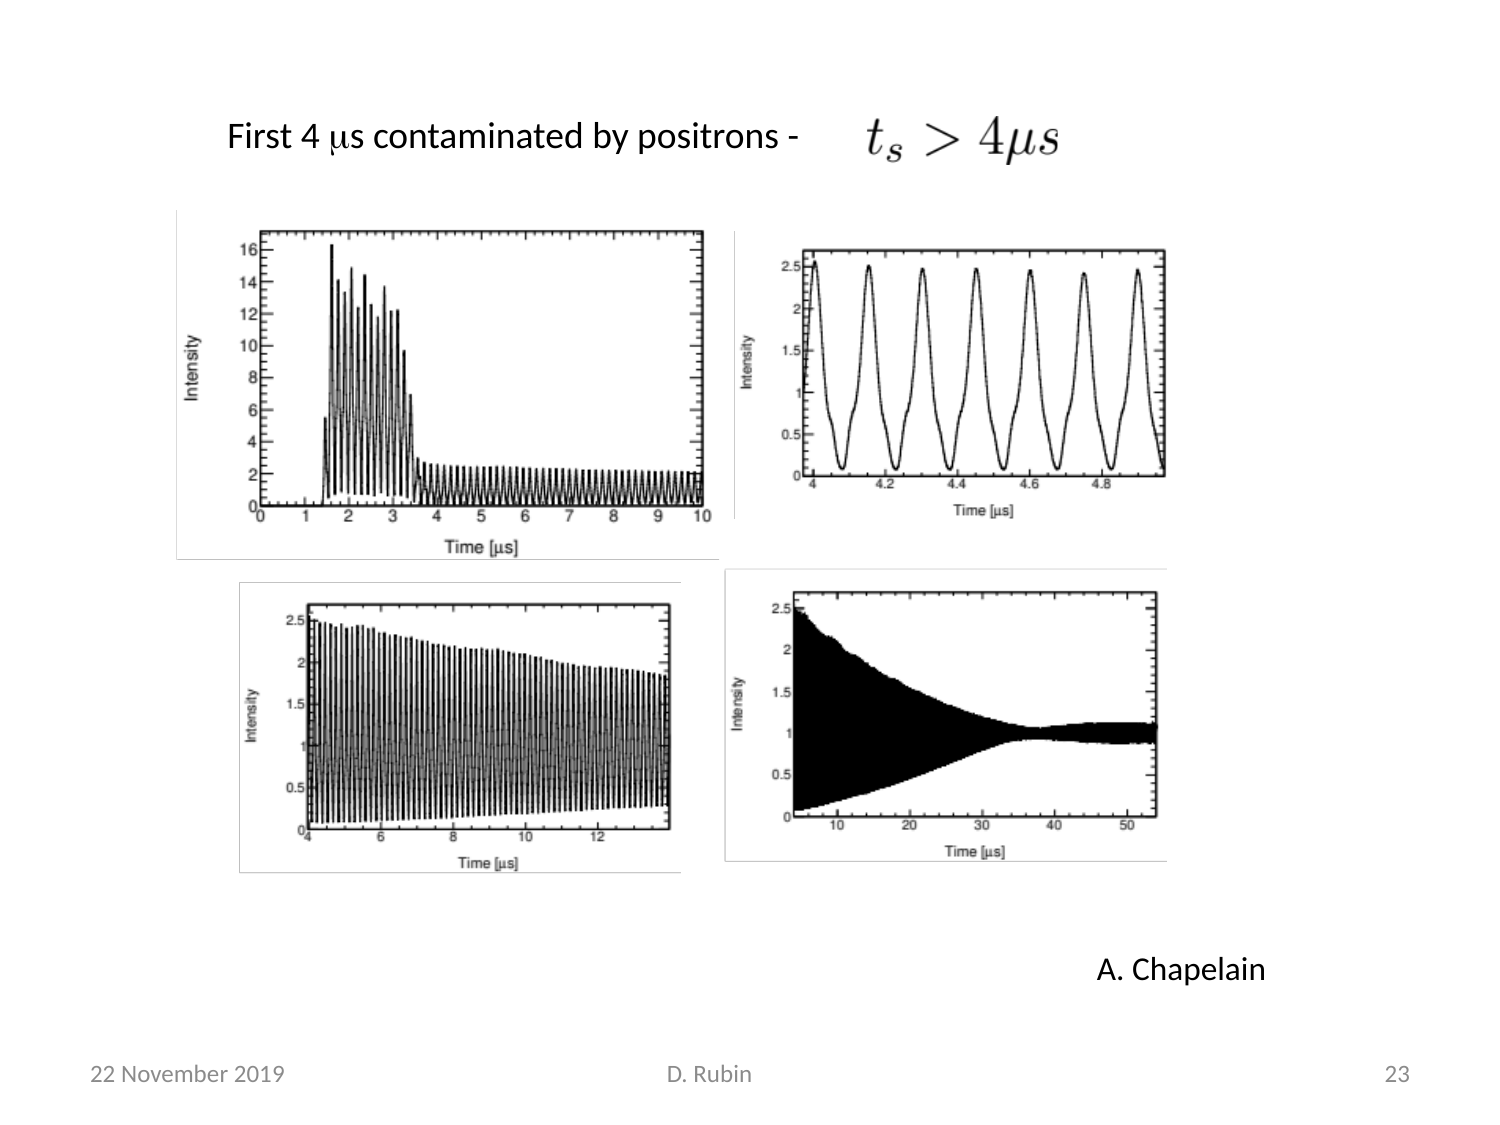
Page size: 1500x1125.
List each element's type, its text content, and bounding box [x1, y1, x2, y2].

picture [866, 116, 1058, 165]
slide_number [75, 1042, 425, 1103]
slide_number 23 [1074, 1042, 1425, 1103]
picture [234, 581, 682, 879]
footer D. Rubin [512, 1042, 988, 1103]
text_box First 4 ms contaminated by positrons - [212, 103, 832, 164]
picture [175, 210, 1182, 868]
text_box A. Chapelain [1082, 939, 1282, 995]
